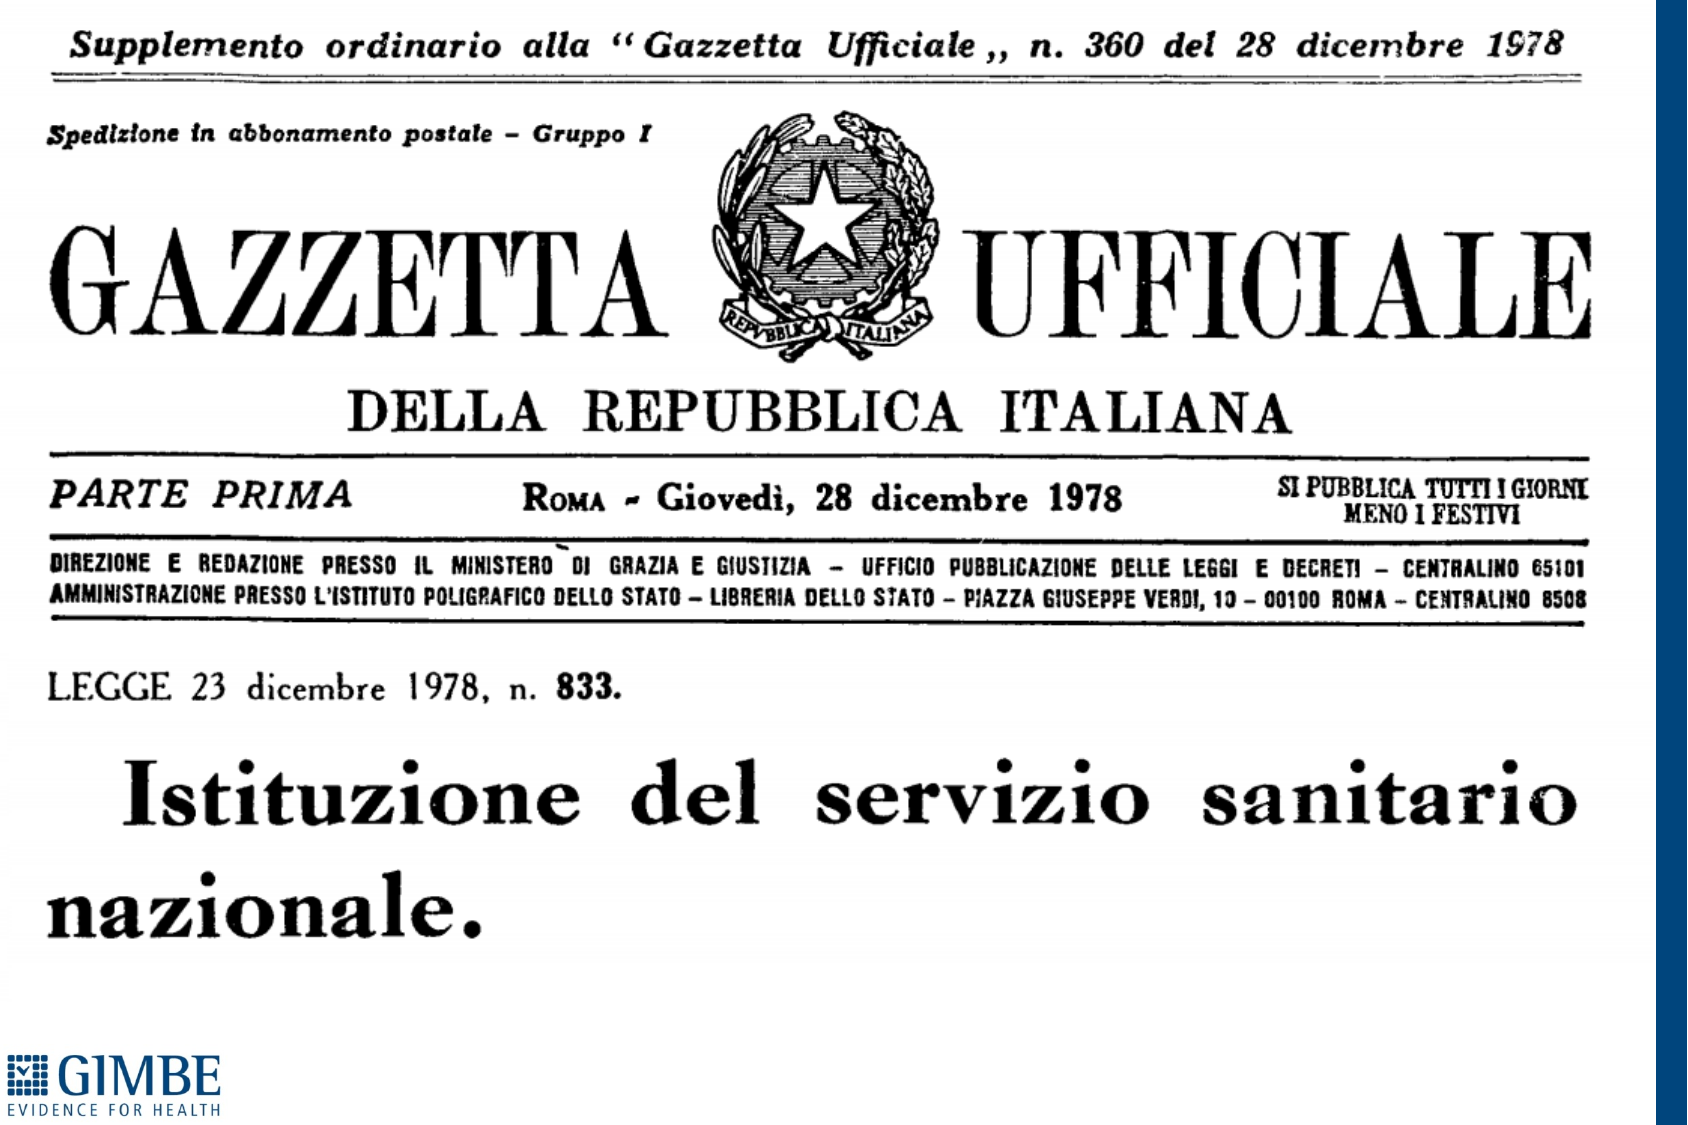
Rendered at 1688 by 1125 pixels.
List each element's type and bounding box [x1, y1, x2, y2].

picture [0, 1043, 229, 1125]
picture [0, 0, 1654, 1005]
text_box [1656, 0, 1686, 1125]
